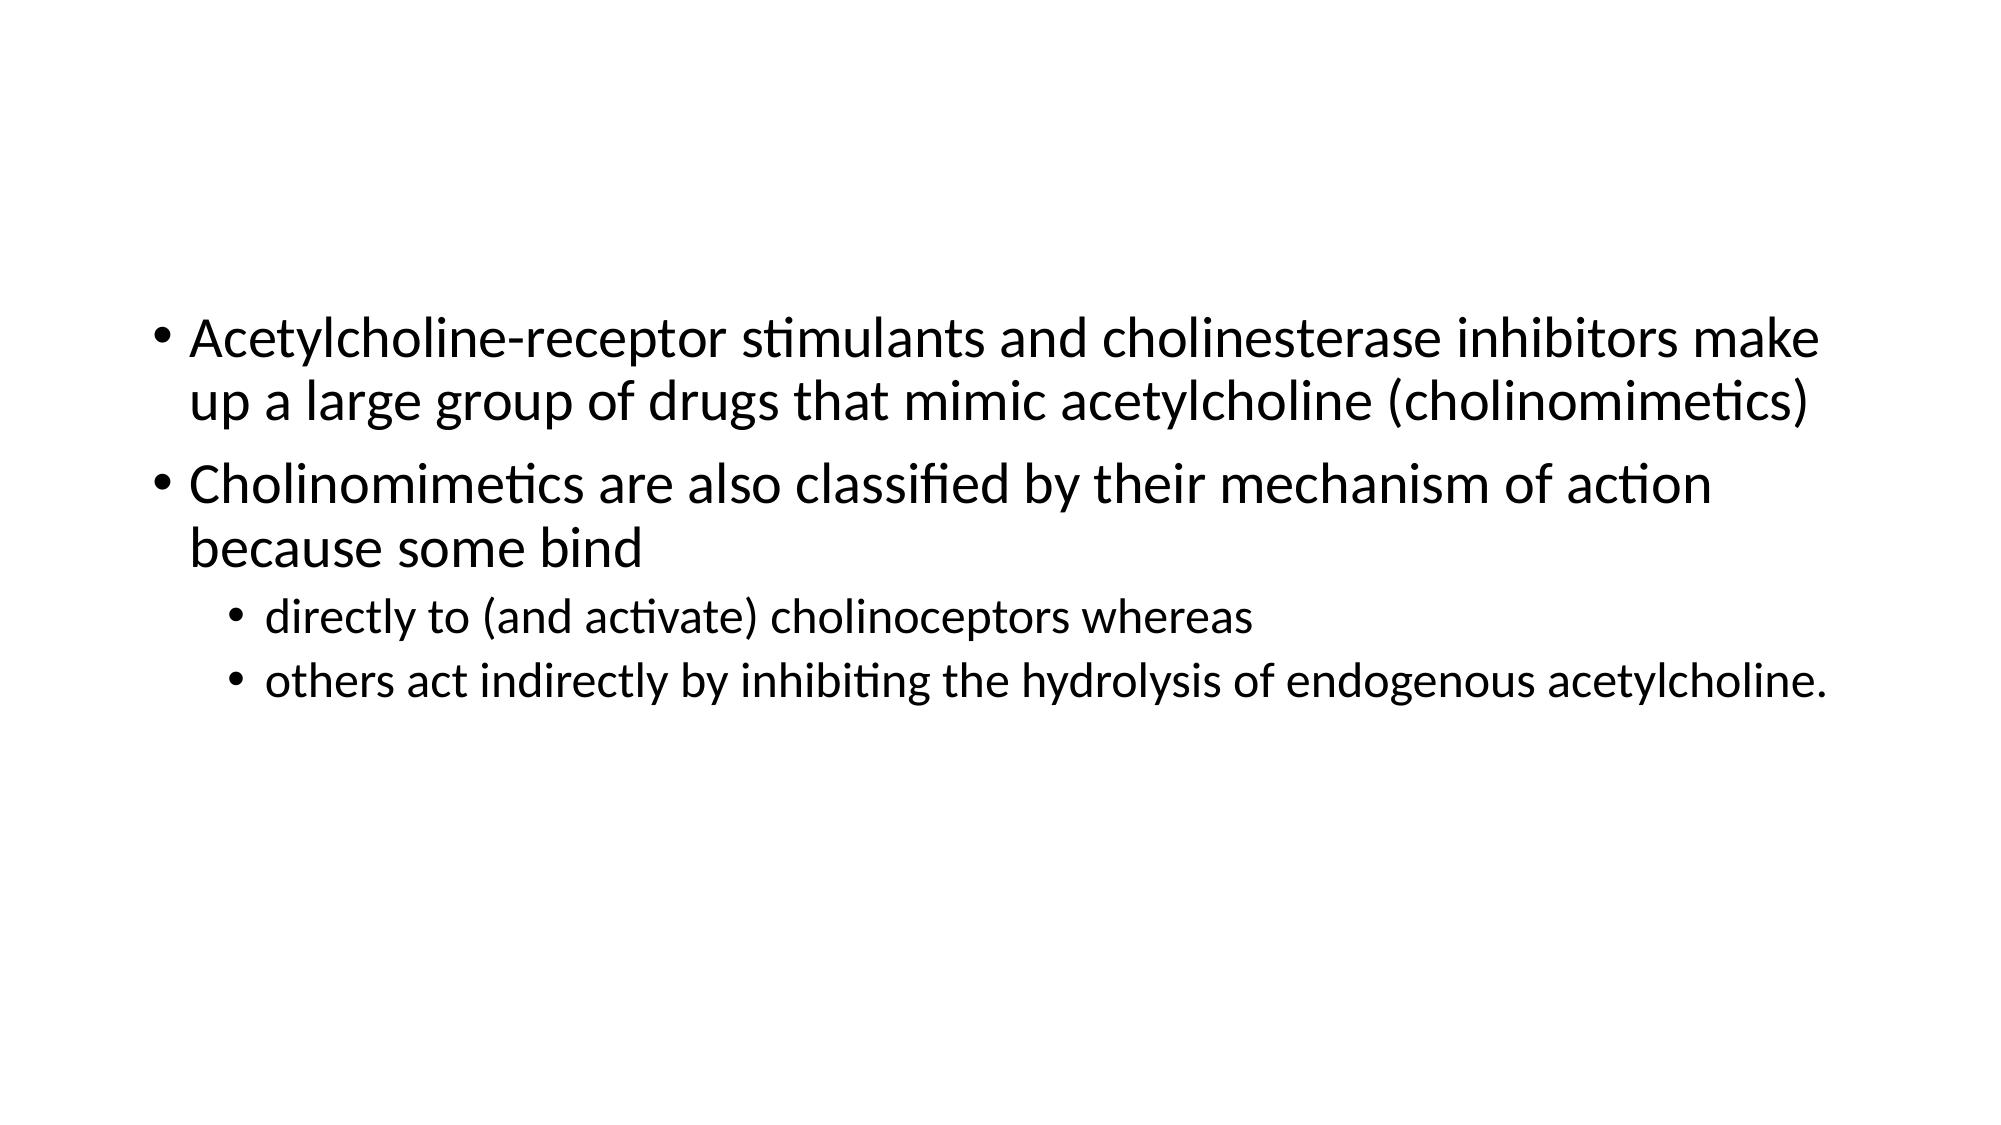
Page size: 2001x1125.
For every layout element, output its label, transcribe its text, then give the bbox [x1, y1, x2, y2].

list Acetylcholine-receptor stimulants and cholinesterase inhibitors make up a large group of drugs that mimic acetylcholine (cholinomimetics) Cholinomimetics are also classified by their mechanism of action because some bind directly to (and activate) cholinoceptors whereas others act indirectly by inhibiting the hydrolysis of endogenous acetylcholine. [137, 299, 1863, 1014]
